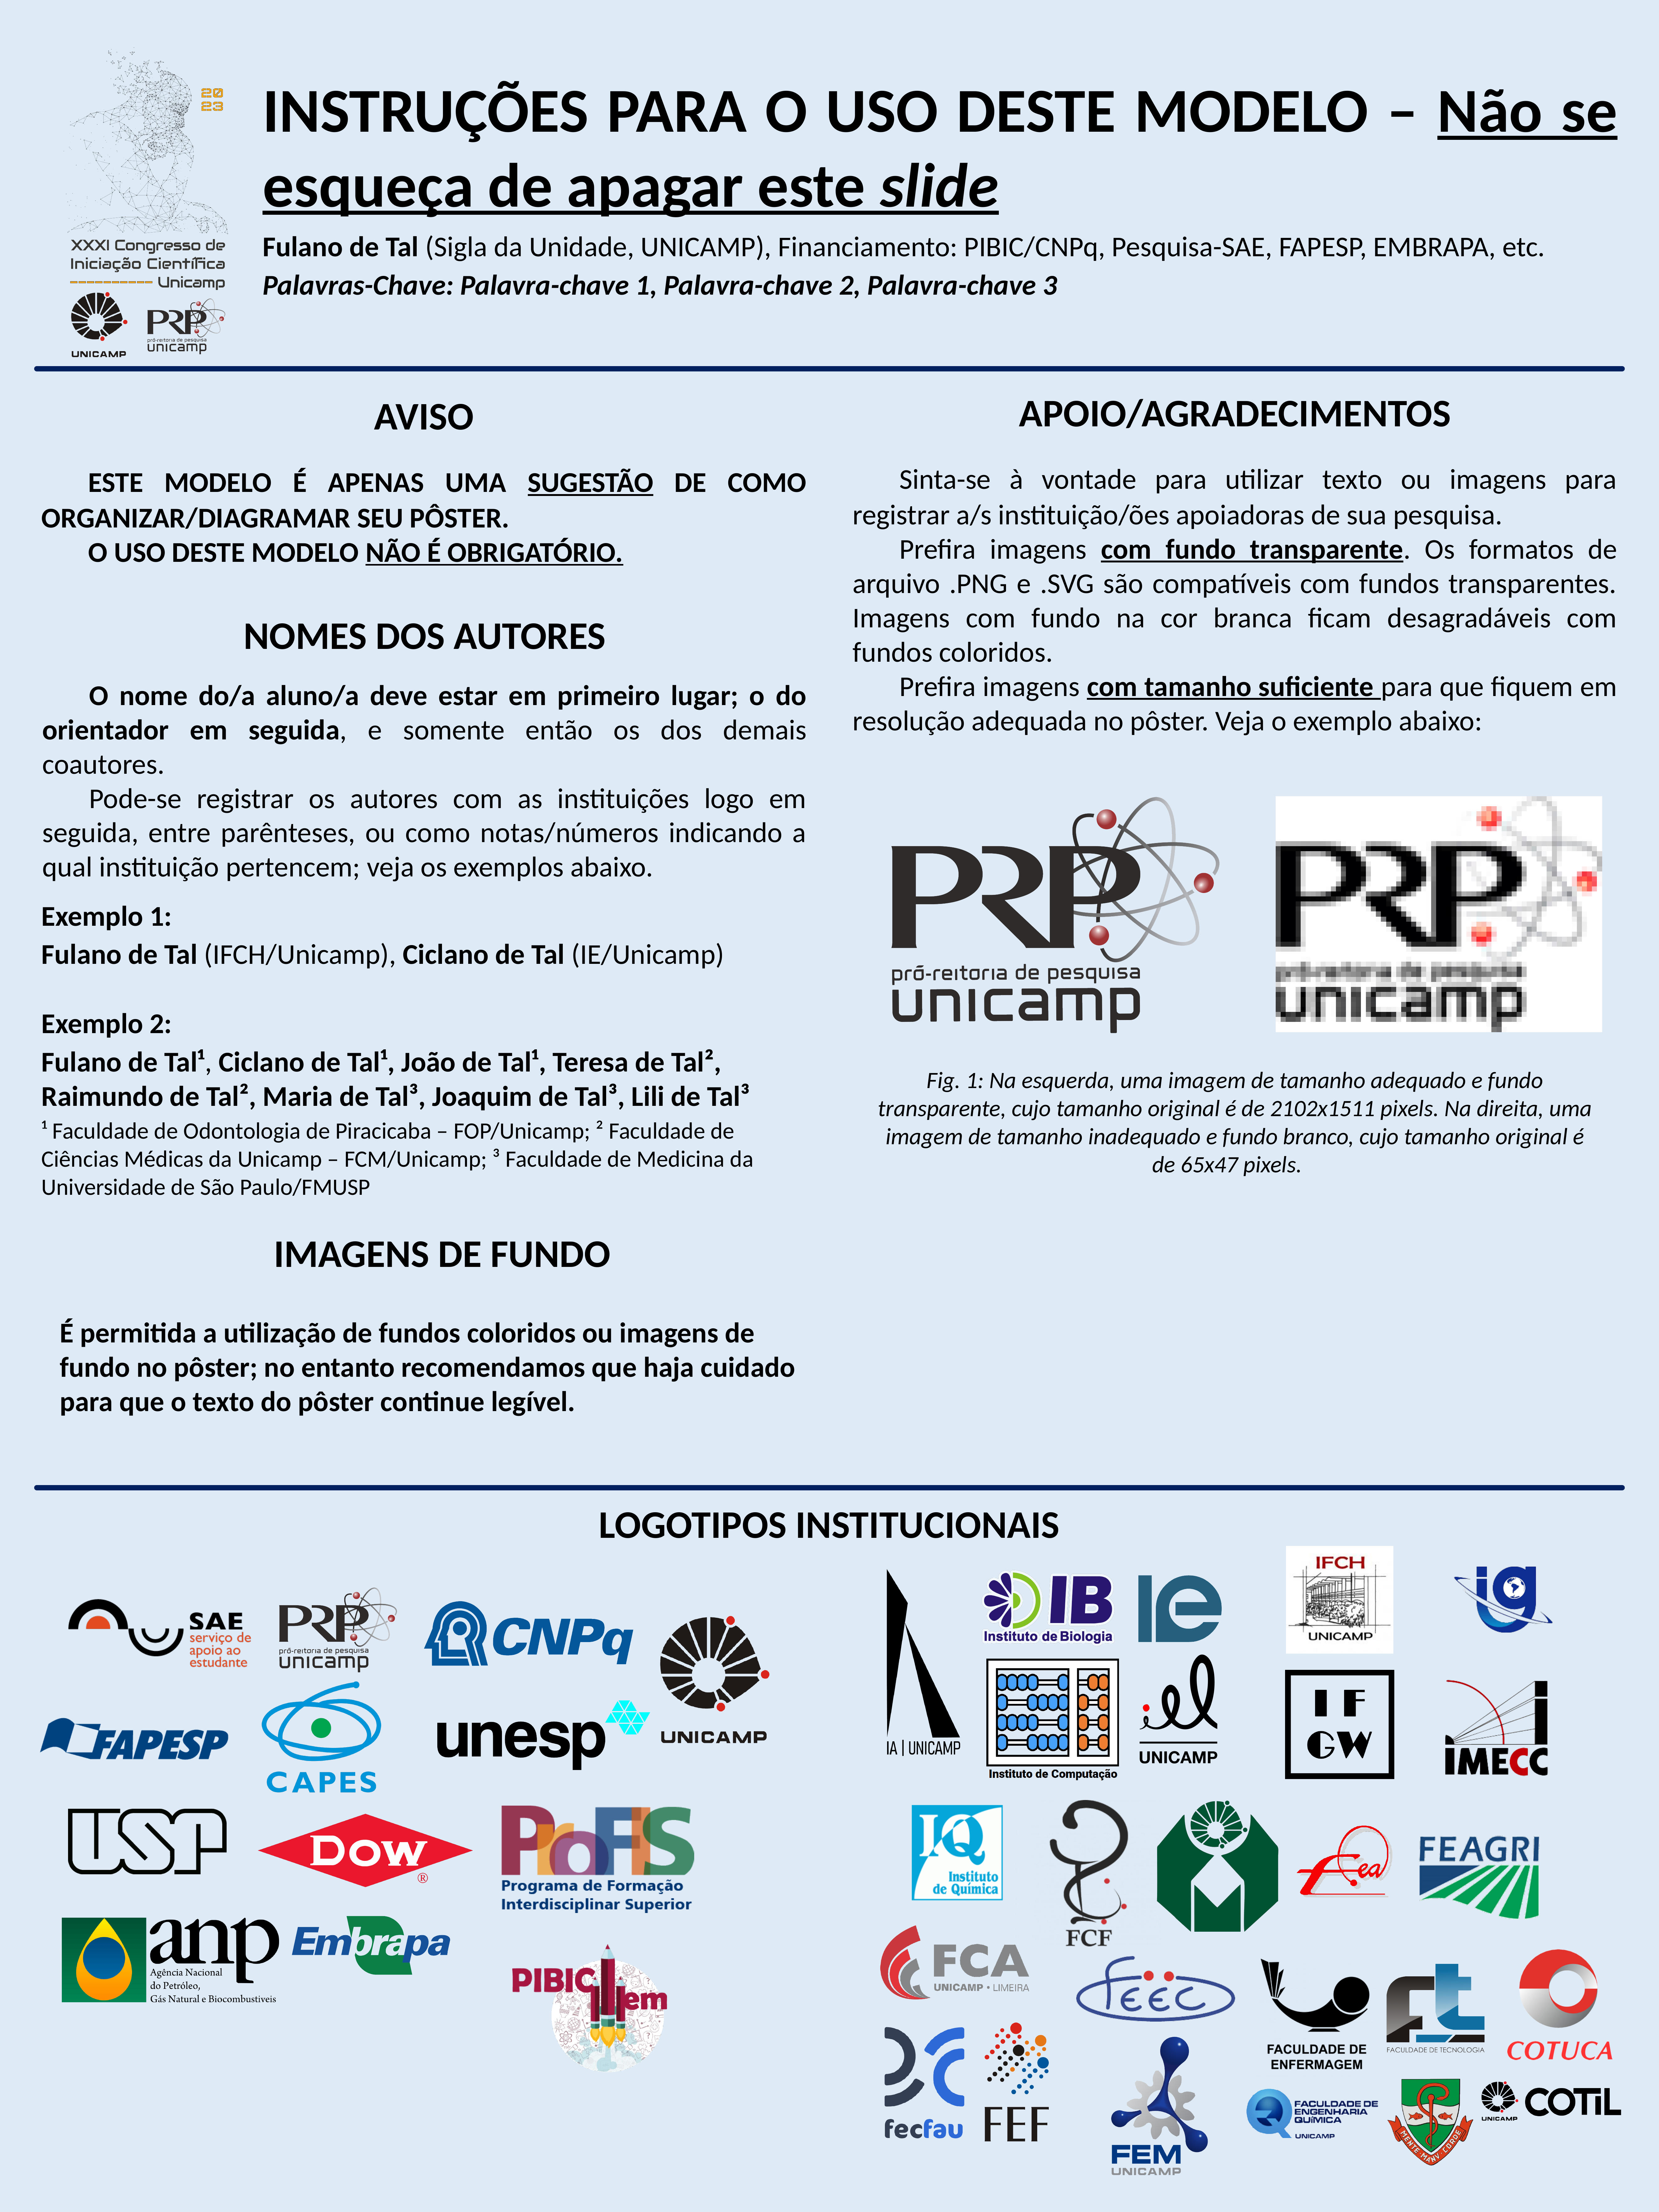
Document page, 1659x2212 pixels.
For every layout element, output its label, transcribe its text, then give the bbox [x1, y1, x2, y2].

picture [912, 1805, 1003, 1901]
picture [1255, 1955, 1377, 2077]
picture [68, 1809, 227, 1874]
picture [1448, 1544, 1558, 1654]
picture [62, 1918, 279, 2002]
picture [986, 1658, 1119, 1783]
picture [660, 1616, 775, 1745]
picture [1441, 1671, 1550, 1781]
text_box AVISO ESTE MODELO É APENAS UMA SUGESTÃO DE COMO ORGANIZAR/DIAGRAMAR SEU PÔSTER. O USO DESTE MODELO NÃO É OBRIGATÓRIO. [37, 388, 811, 570]
text_box Fulano de Tal (Sigla da Unidade, UNICAMP), Financiamento: PIBIC/CNPq, Pesquisa-SAE, FAPESP, EMBRAPA, etc. Palavras-Chave: Palavra-chave 1, Palavra-chave 2, Palavra-chave 3 [258, 225, 1567, 303]
picture [1286, 1546, 1393, 1654]
picture [1507, 1949, 1612, 2060]
picture [66, 1589, 258, 1670]
picture [1076, 1956, 1235, 2022]
picture [880, 1800, 1283, 1999]
picture [1287, 1801, 1408, 1922]
picture [1243, 2079, 1473, 2165]
picture [279, 1587, 397, 1672]
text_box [868, 796, 1602, 1181]
picture [1415, 1809, 1544, 1939]
picture [867, 2009, 982, 2156]
picture [984, 2022, 1049, 2141]
picture [977, 1569, 1121, 1647]
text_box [64, 44, 231, 358]
picture [1387, 1964, 1485, 2053]
picture [511, 1937, 670, 2075]
picture [880, 1562, 964, 1766]
picture [258, 1814, 473, 2006]
picture [501, 1806, 694, 1913]
picture [1138, 1575, 1222, 1642]
picture [1140, 1655, 1217, 1763]
picture [1285, 1670, 1394, 1779]
text_box IMAGENS DE FUNDO É permitida a utilização de fundos coloridos ou imagens de fundo no pôster; no entanto recomendamos que haja cuidado para que o texto do pôster continue legível. [55, 1226, 830, 1473]
text_box NOMES DOS AUTORES O nome do/a aluno/a deve estar em primeiro lugar; o do orientador em seguida, e somente então os dos demais coautores. Pode-se registrar os autores com as instituições logo em seguida, entre parênteses, ou como notas/números indicando a qual instituição pertencem; veja os exemplos abaixo. [37, 608, 812, 885]
text_box APOIO/AGRADECIMENTOS Sinta-se à vontade para utilizar texto ou imagens para registrar a/s instituição/ões apoiadoras de sua pesquisa. Prefira imagens com fundo transparente. Os formatos de arquivo .PNG e .SVG são compatíveis com fundos transparentes. Imagens com fundo na cor branca ficam desagradáveis com fundos coloridos. Prefira imagens com tamanho suficiente para que fiquem em resolução adequada no pôster. Veja o exemplo abaixo: [848, 385, 1622, 738]
text_box Exemplo 1: Fulano de Tal (IFCH/Unicamp), Ciclano de Tal (IE/Unicamp) [37, 895, 811, 972]
picture [1106, 2036, 1212, 2175]
picture [424, 1601, 633, 1666]
picture [914, 1807, 1002, 1899]
picture [1478, 2080, 1622, 2124]
picture [258, 1674, 385, 1801]
picture [437, 1700, 650, 1770]
text_box INSTRUÇÕES PARA O USO DESTE MODELO – Não se esqueça de apagar este slide [258, 67, 1622, 222]
text_box LOGOTIPOS INSTITUCIONAIS [442, 1497, 1217, 1548]
picture [37, 1711, 232, 1765]
text_box Exemplo 2: Fulano de Tal¹, Ciclano de Tal¹, João de Tal¹, Teresa de Tal², Raimundo de Tal², Maria de Tal³, Joaquim de Tal³, Lili de Tal³ ¹ Faculdade de Odontologia de Piracicaba – FOP/Unicamp; ² Faculdade de Ciências Médicas da Unicamp – FCM/Unicamp; ³ Faculdade de Medicina da Universidade de São Paulo/FMUSP [37, 1002, 811, 1202]
